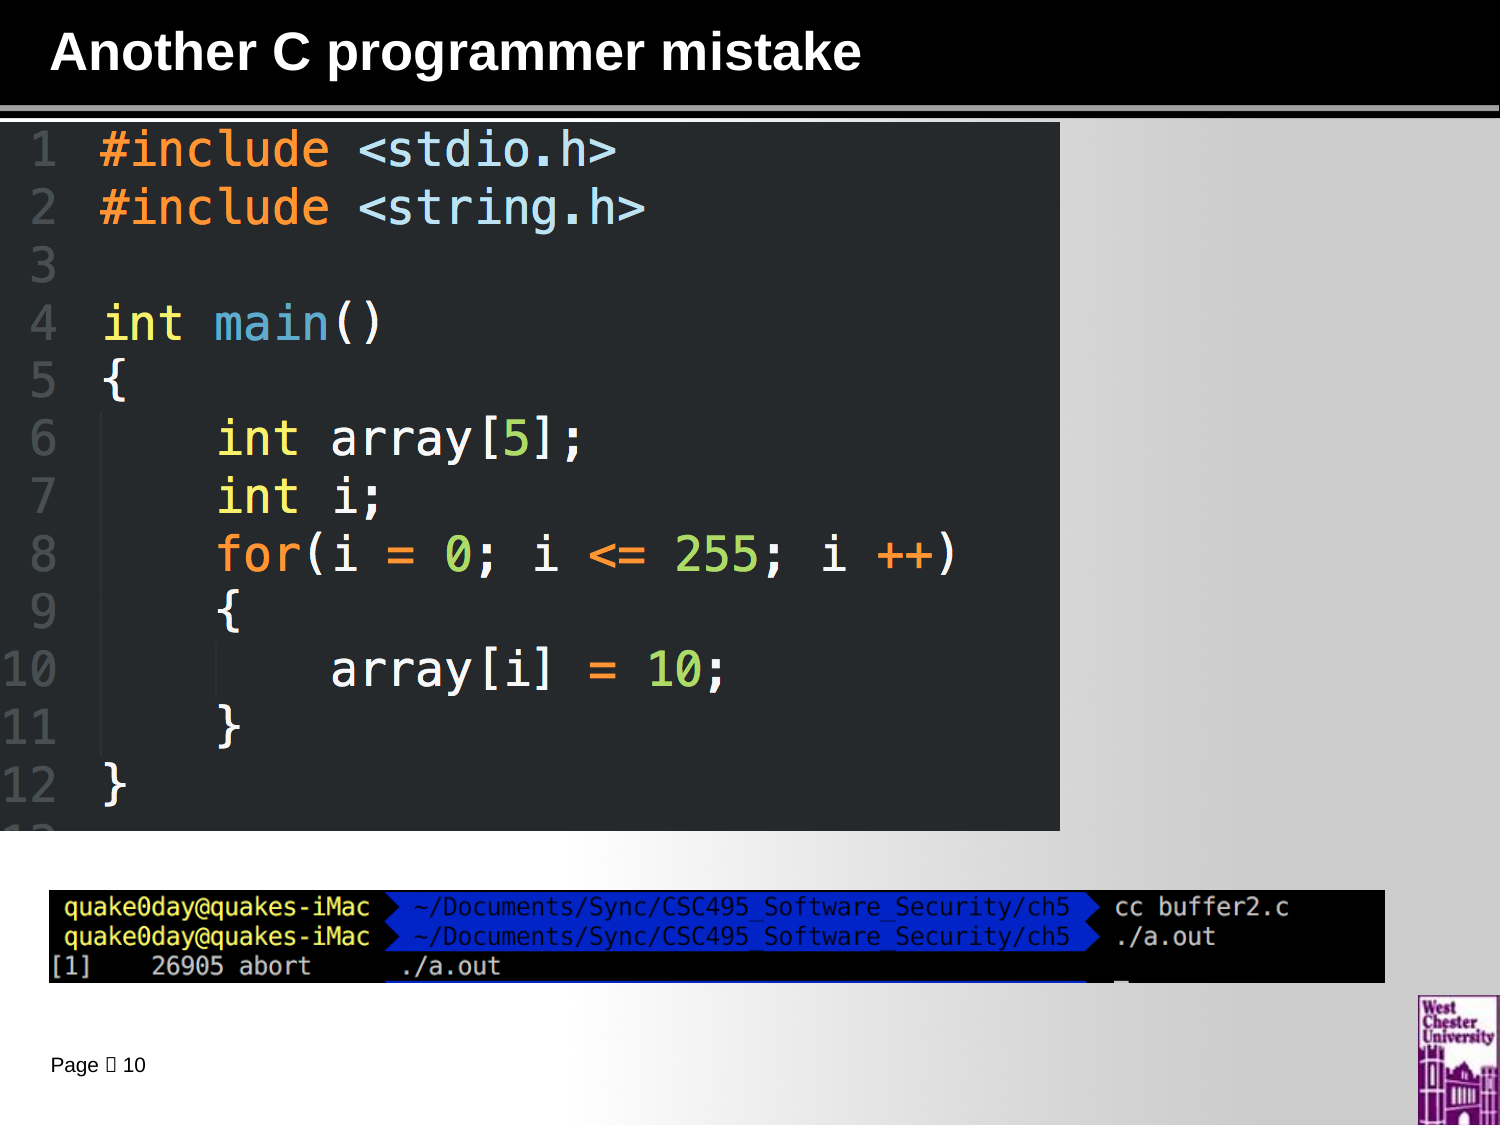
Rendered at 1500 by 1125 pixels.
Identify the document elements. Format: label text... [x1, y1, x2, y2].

picture [0, 0, 1500, 1125]
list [0, 122, 1060, 831]
title Another C programmer mistake [49, 16, 1447, 123]
